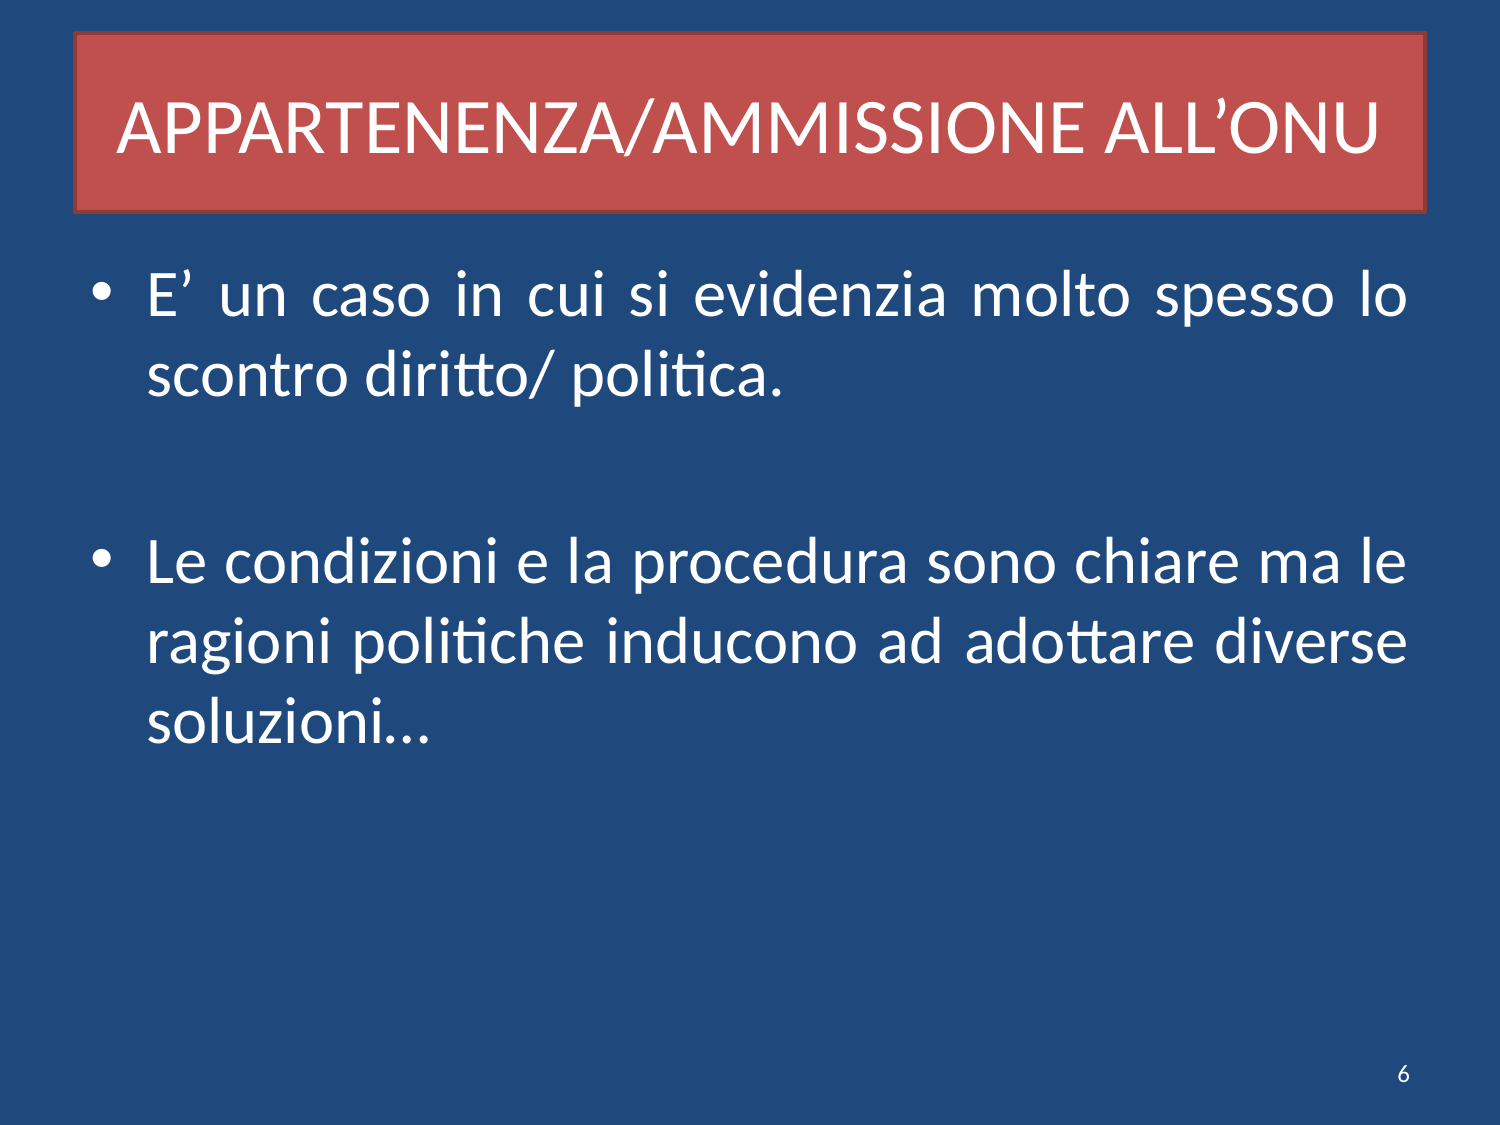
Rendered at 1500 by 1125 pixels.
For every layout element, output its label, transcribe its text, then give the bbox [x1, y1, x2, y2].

slide_number 6 [1074, 1042, 1425, 1103]
list E’ un caso in cui si evidenzia molto spesso lo scontro diritto/ politica. Le condizioni e la procedura sono chiare ma le ragioni politiche inducono ad adottare diverse soluzioni… [75, 242, 1425, 1103]
title APPARTENENZA/AMMISSIONE ALL’ONU [73, 31, 1427, 214]
